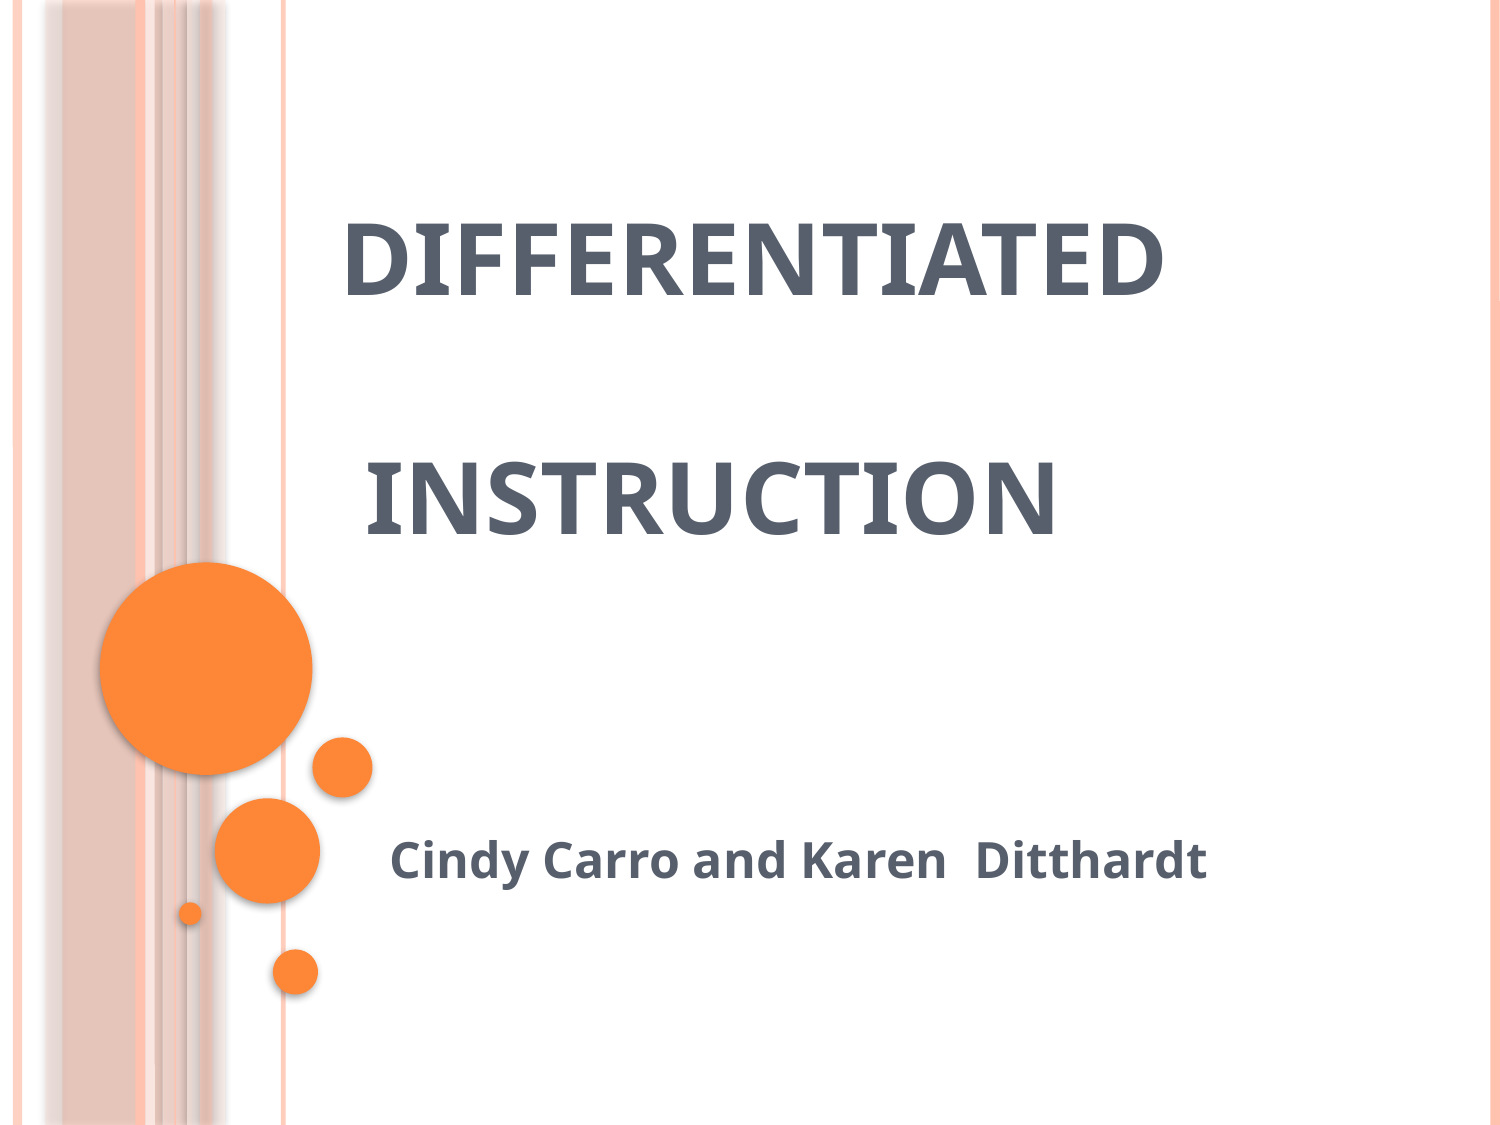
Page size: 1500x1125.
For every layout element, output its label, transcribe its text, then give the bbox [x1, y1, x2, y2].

title Differentiated Instruction [324, 187, 1425, 563]
subtitle Cindy Carro and Karen Ditthardt [375, 820, 1388, 1046]
